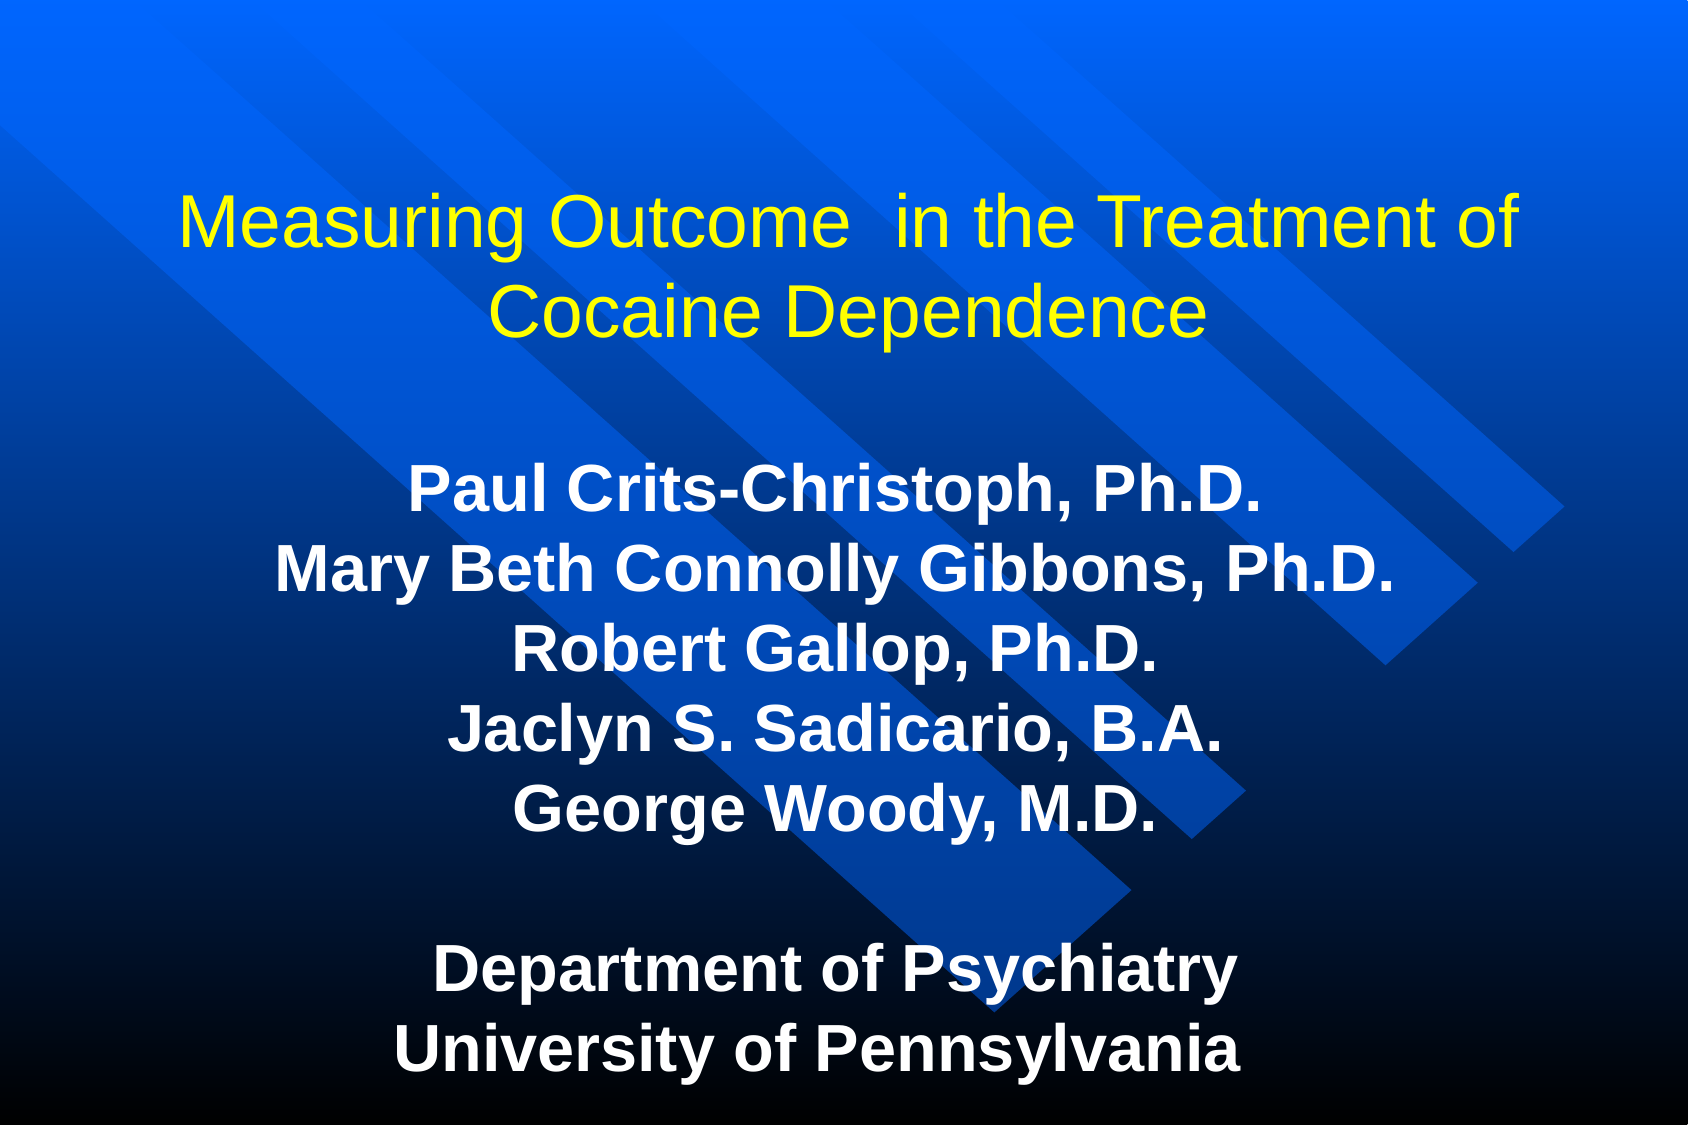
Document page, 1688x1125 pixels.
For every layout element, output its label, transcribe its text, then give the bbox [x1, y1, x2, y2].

list Paul Crits-Christoph, Ph.D. Mary Beth Connolly Gibbons, Ph.D. Robert Gallop, Ph.D. Jaclyn S. Sadicario, B.A. George Woody, M.D. Department of Psychiatry University of Pennsylvania [118, 437, 1554, 625]
title Measuring Outcome in the Treatment of Cocaine Dependence [131, 162, 1566, 363]
